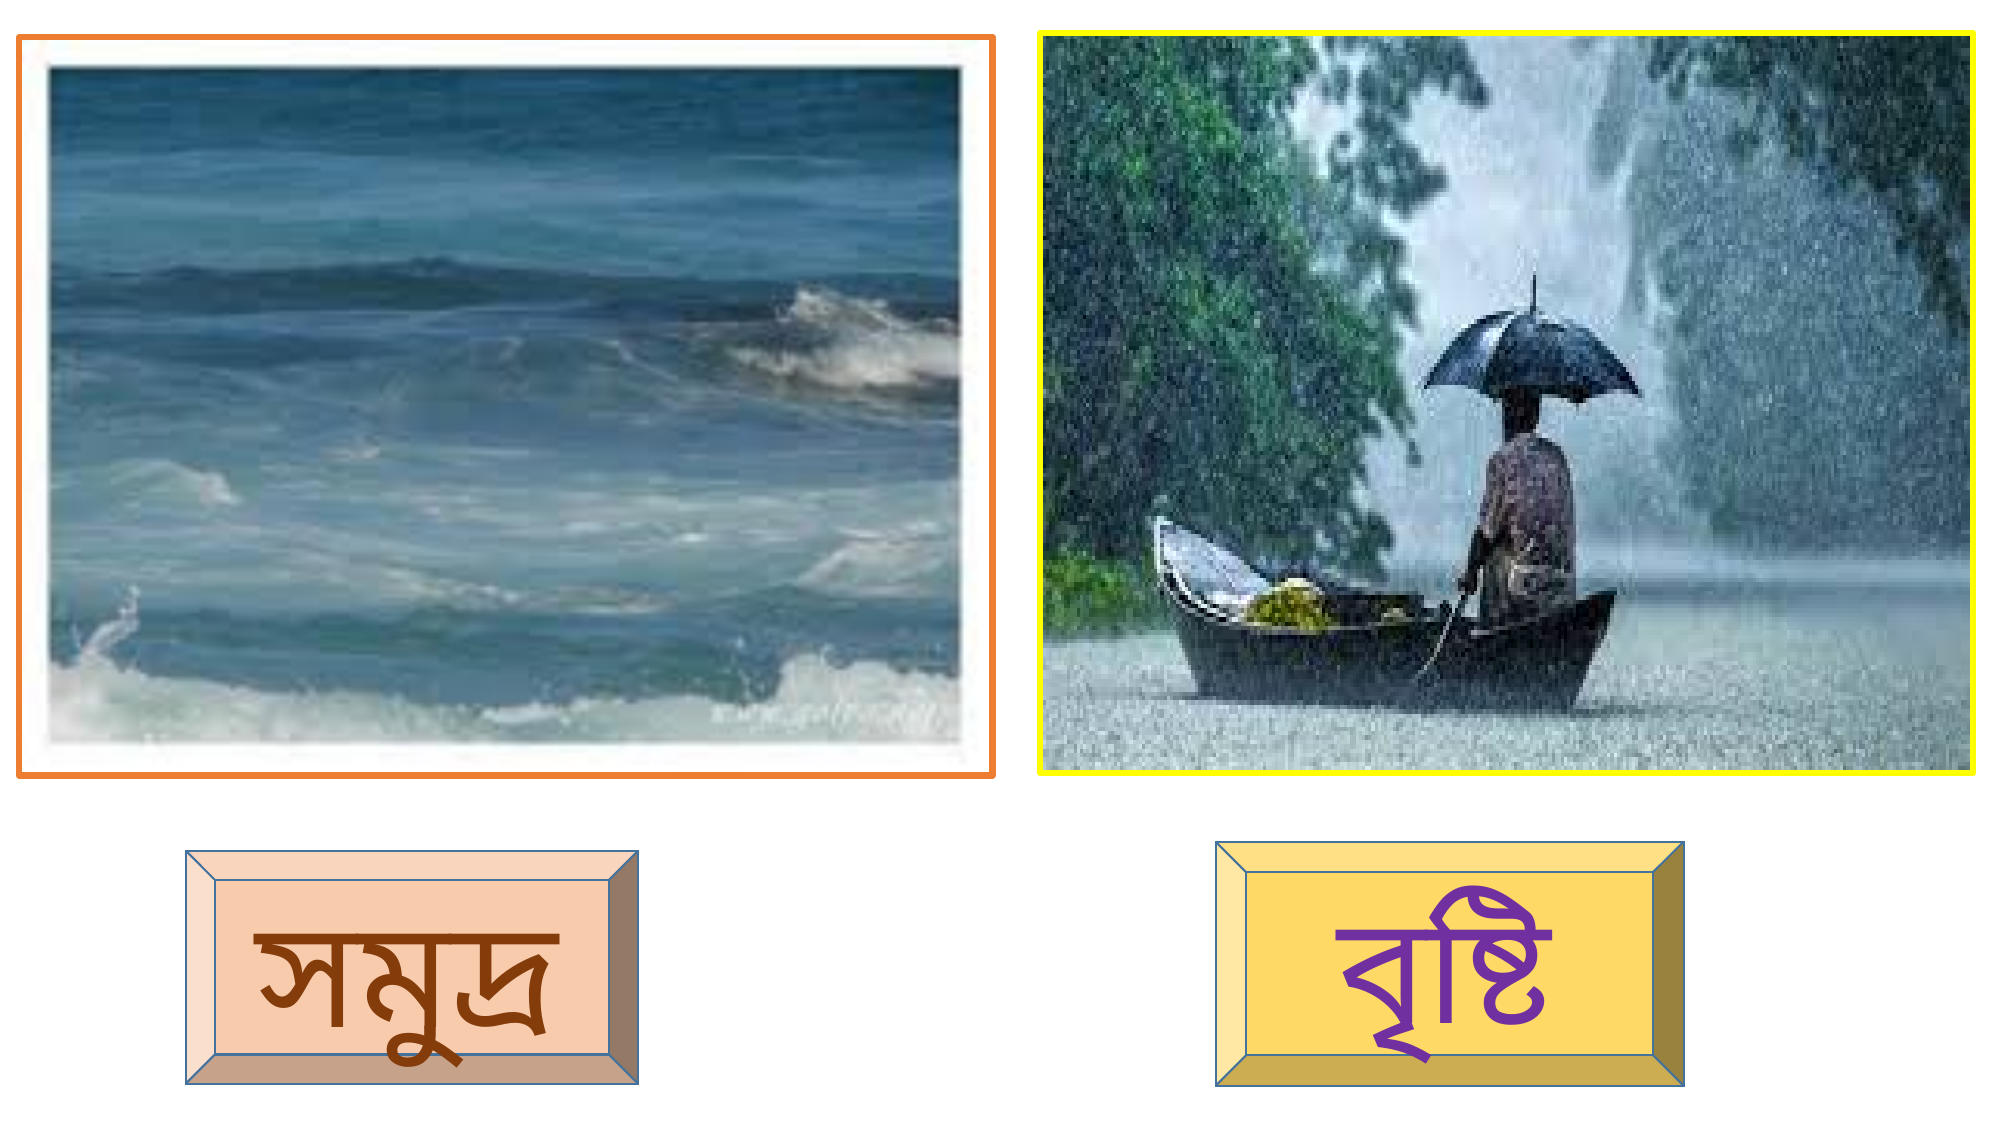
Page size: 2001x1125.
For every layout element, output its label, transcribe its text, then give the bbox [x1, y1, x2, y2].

text_box বৃষ্টি [1214, 840, 1685, 1087]
text_box সমুদ্র [185, 850, 639, 1085]
picture [1043, 35, 1971, 771]
picture [22, 40, 990, 773]
